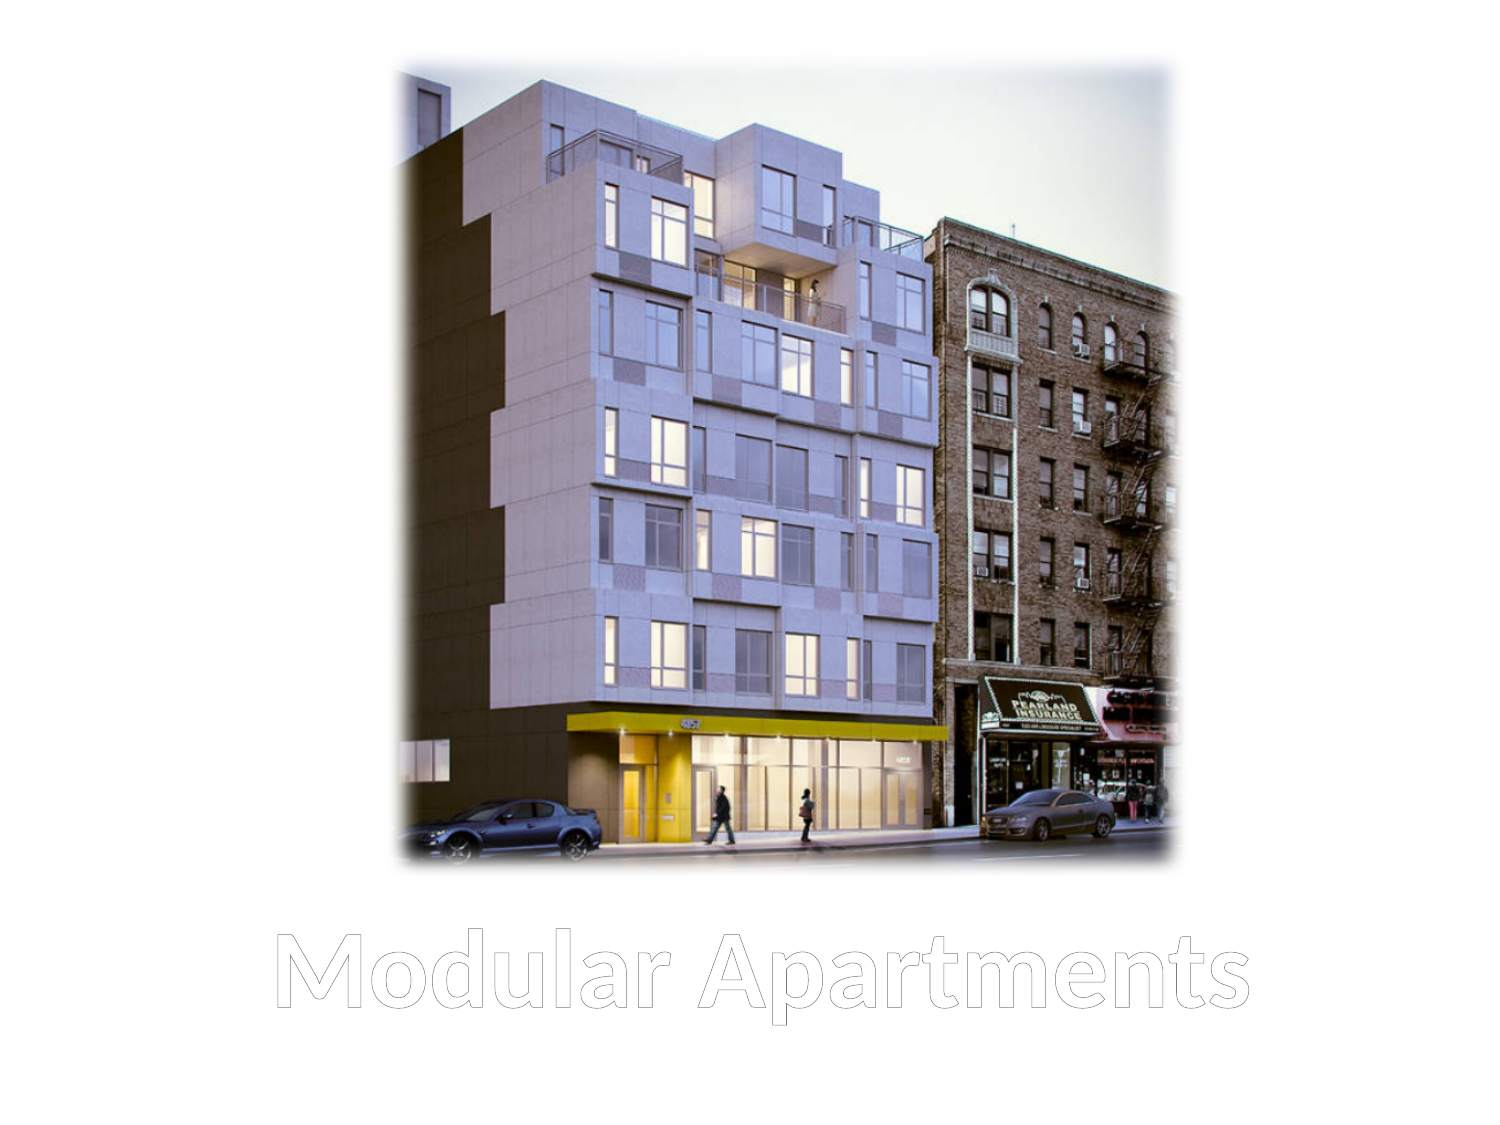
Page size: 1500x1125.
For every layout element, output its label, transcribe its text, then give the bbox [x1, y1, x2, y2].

text_box Modular Apartments [255, 887, 1294, 1038]
picture [387, 49, 1188, 878]
